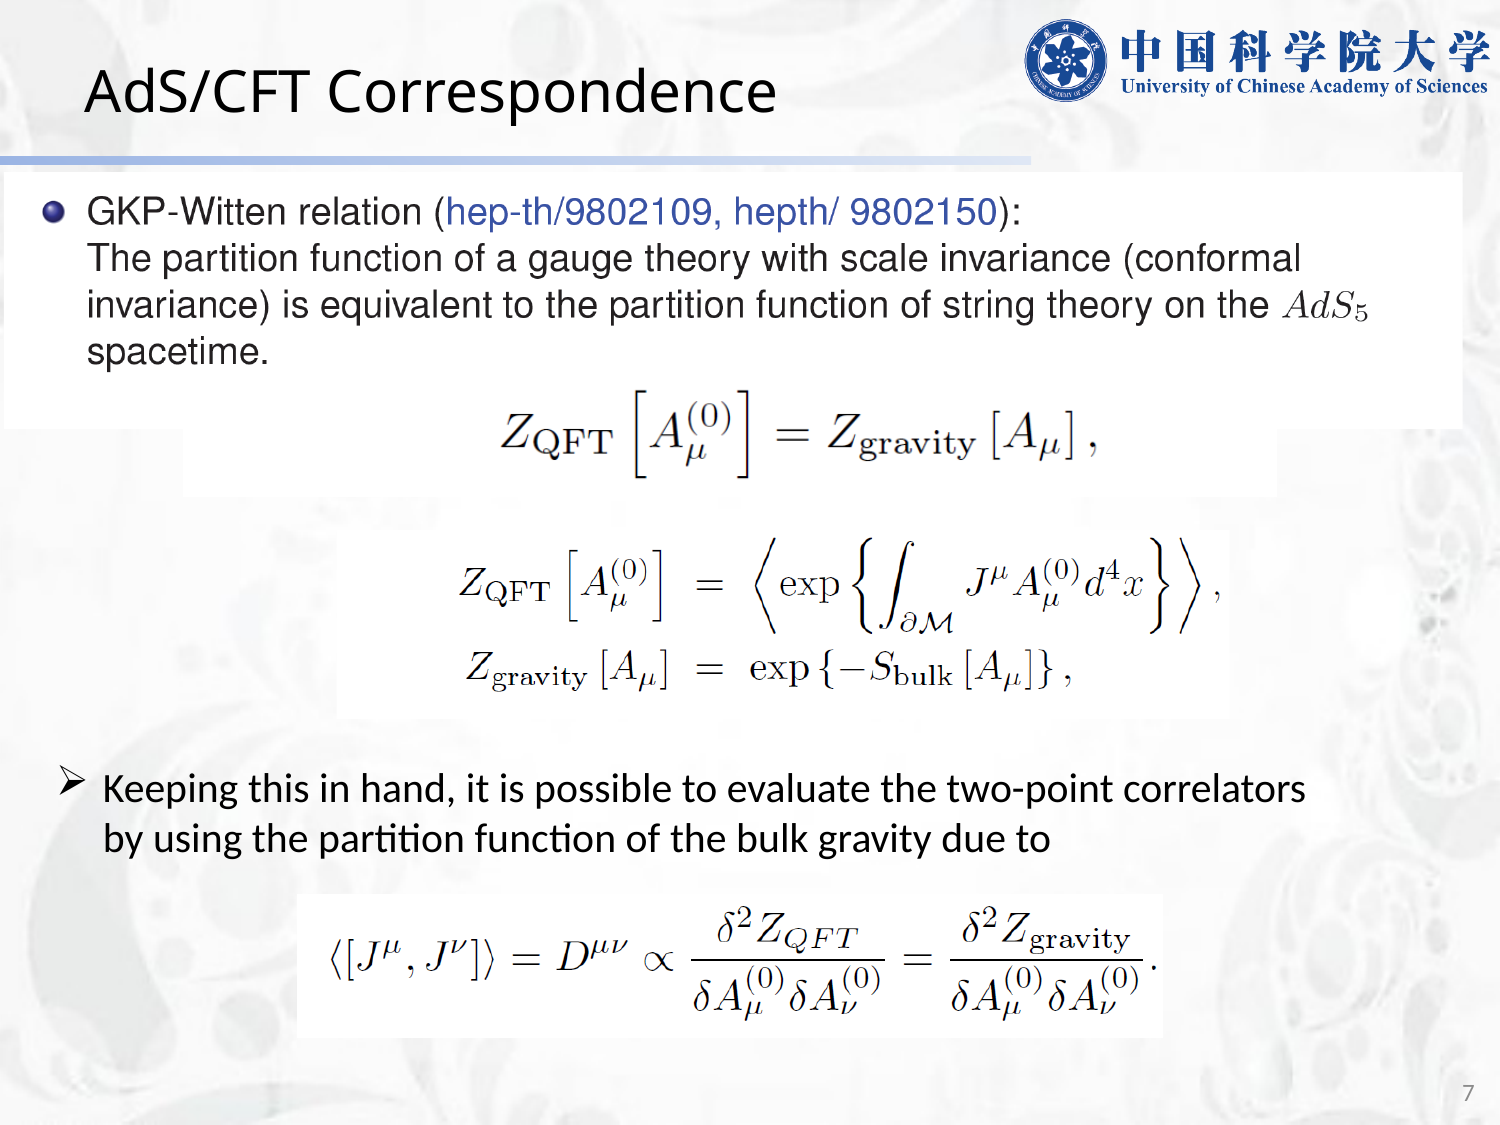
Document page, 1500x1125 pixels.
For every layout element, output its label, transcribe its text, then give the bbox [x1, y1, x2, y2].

text_box Keeping this in hand, it is possible to evaluate the two-point correlators by using the partition function of the bulk gravity due to [41, 752, 1365, 868]
text_box AdS/CFT Correspondence [70, 46, 904, 132]
slide_number 7 [1139, 1061, 1490, 1122]
picture [0, 0, 1500, 1125]
text_box [0, 155, 1033, 167]
